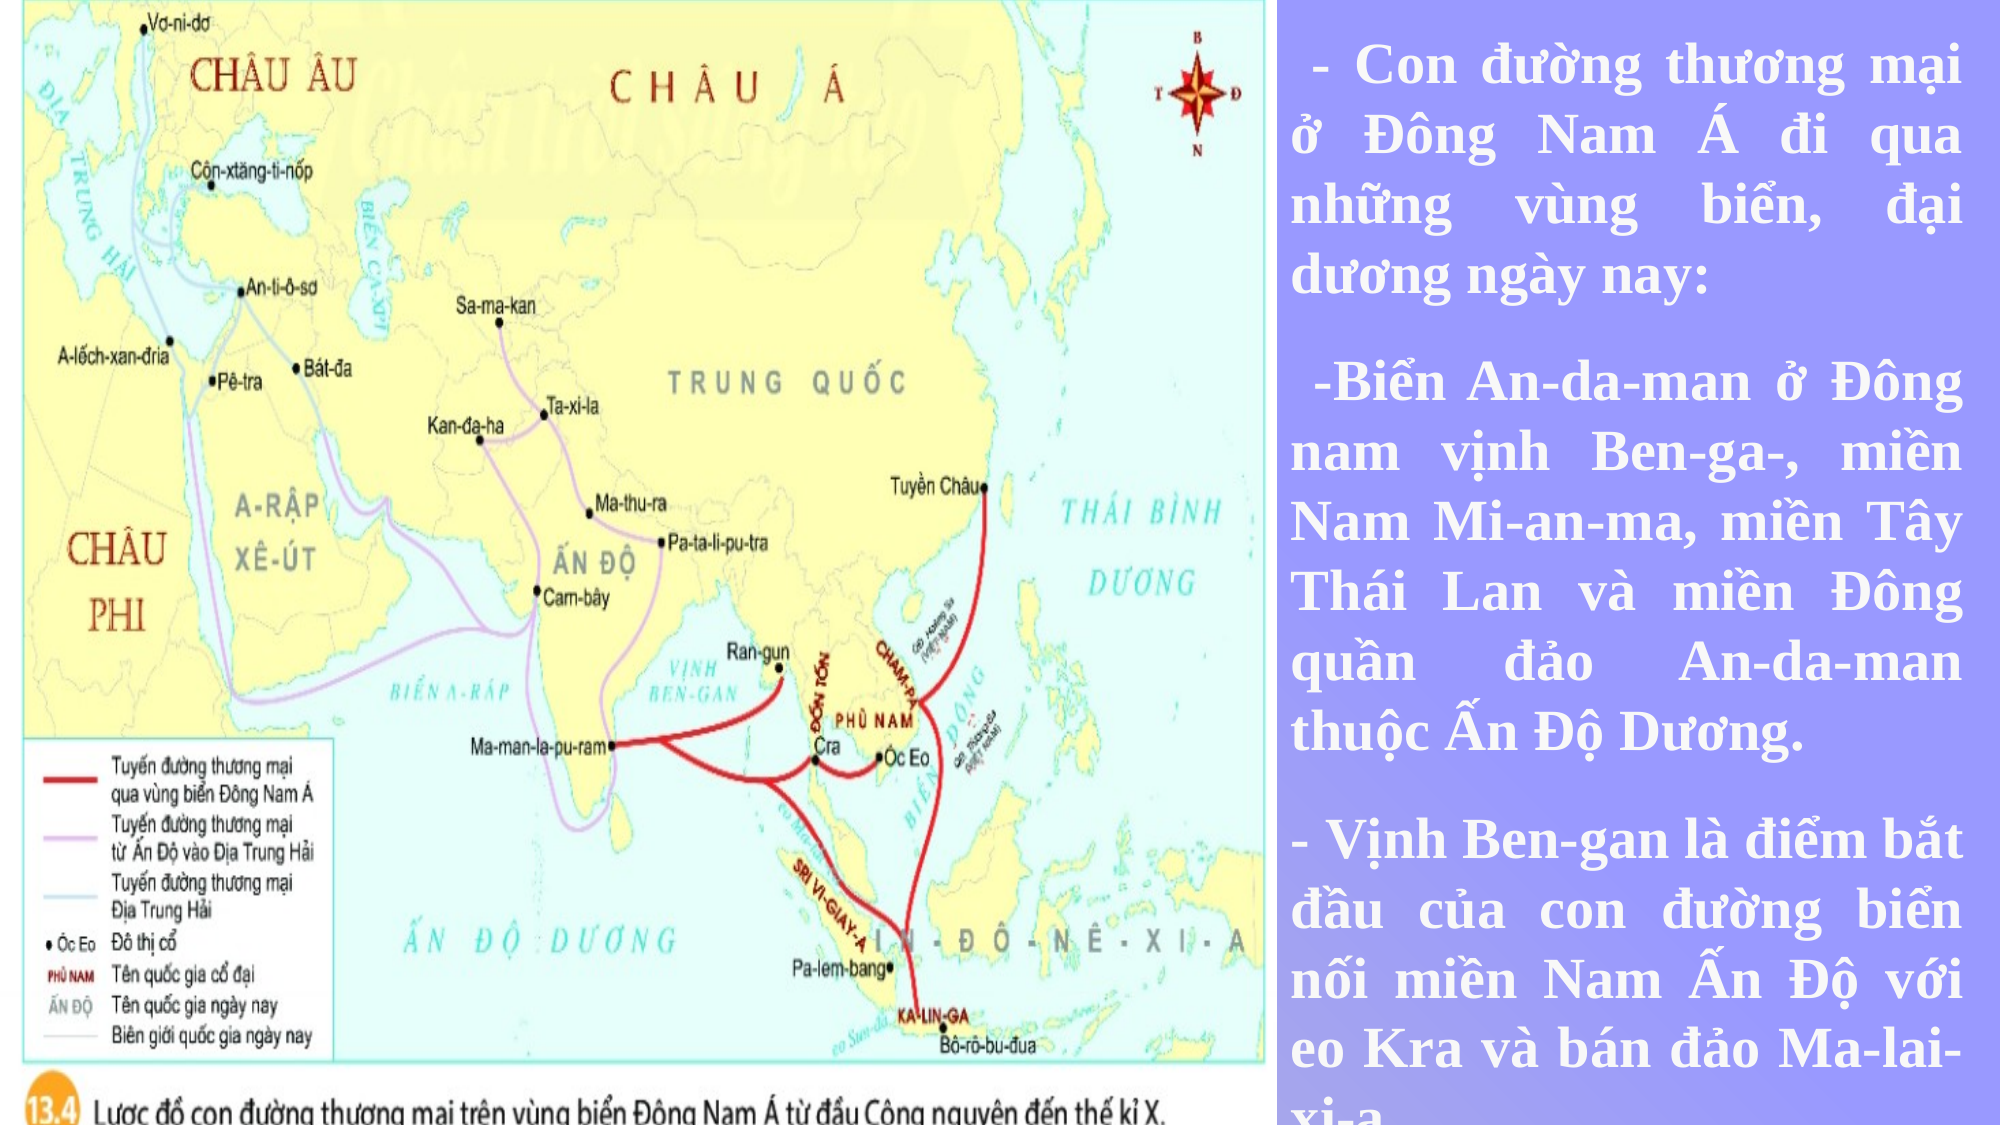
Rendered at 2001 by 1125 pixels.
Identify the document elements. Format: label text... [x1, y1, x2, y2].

picture [0, 0, 1277, 1125]
text_box - Con đường thương mại ở Đông Nam Á đi qua những vùng biển, đại dương ngày nay: -Biển An-da-man ở Đông nam vịnh Ben-ga-, miền Nam Mi-an-ma, miền Tây Thái Lan và miền Đông quần đảo An-da-man thuộc Ấn Độ Dương. - Vịnh Ben-gan là điểm bắt đầu của con đường biển nối miền Nam Ấn Độ với eo Kra và bán đảo Ma-lai-xi-a. [1277, 17, 1979, 1125]
